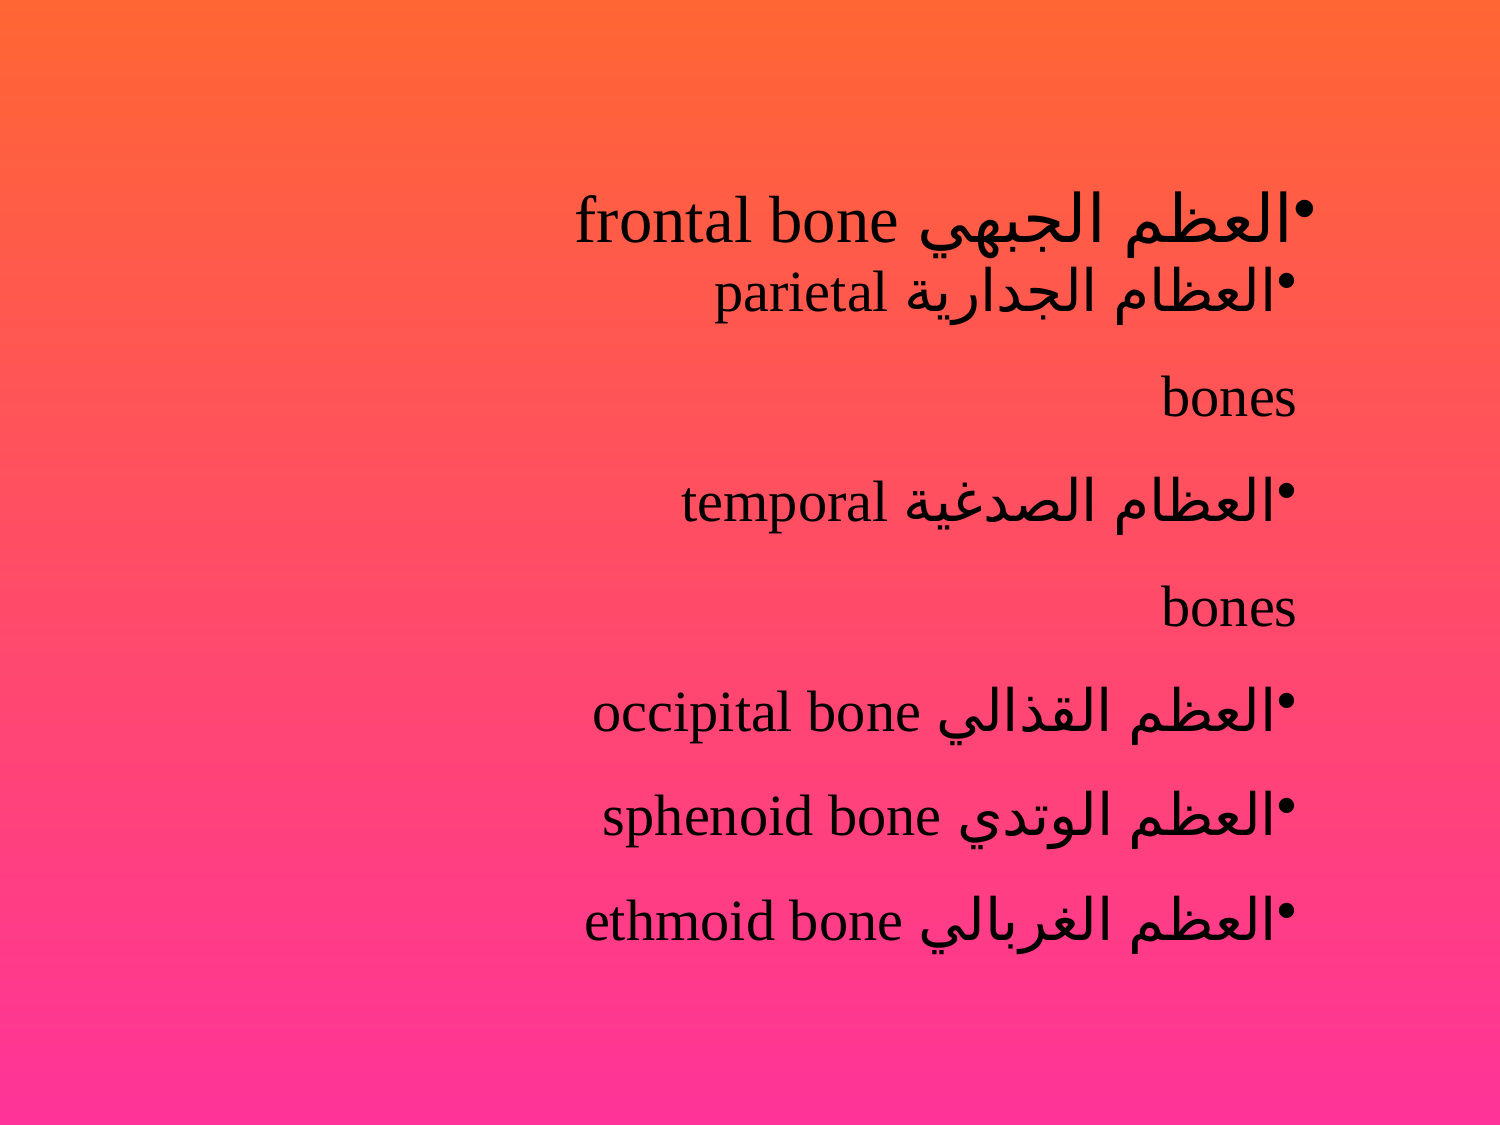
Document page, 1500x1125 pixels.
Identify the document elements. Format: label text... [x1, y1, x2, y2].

text_box العظم الجبهي frontal bone [492, 128, 1332, 264]
text_box العظام الجدارية parietal bones العظام الصدغية temporal bones العظم القذالي occipital bone العظم الوتدي sphenoid bone العظم الغربالي ethmoid bone [562, 264, 1313, 960]
